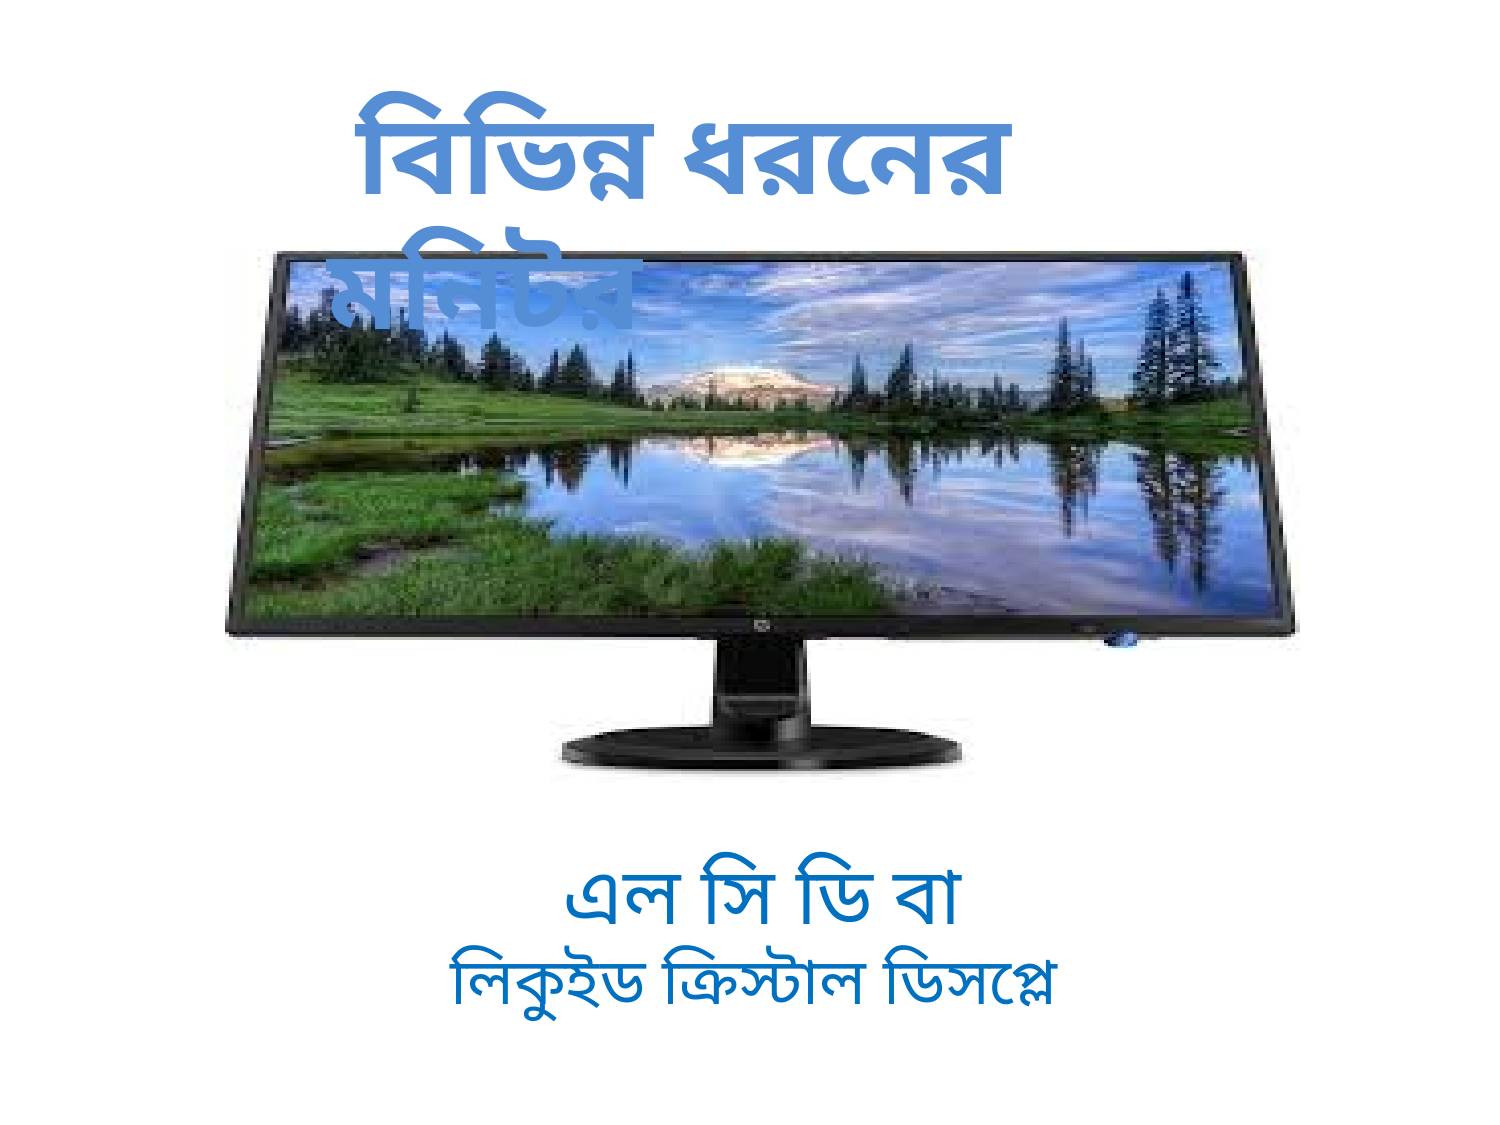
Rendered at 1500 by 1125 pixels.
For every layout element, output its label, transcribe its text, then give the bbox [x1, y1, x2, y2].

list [224, 249, 1301, 784]
title এল সি ডি বা লিকুইড ক্রিস্টাল ডিসপ্লে [87, 837, 1438, 1025]
text_box বিভিন্ন ধরনের মনিটর [312, 74, 1188, 248]
